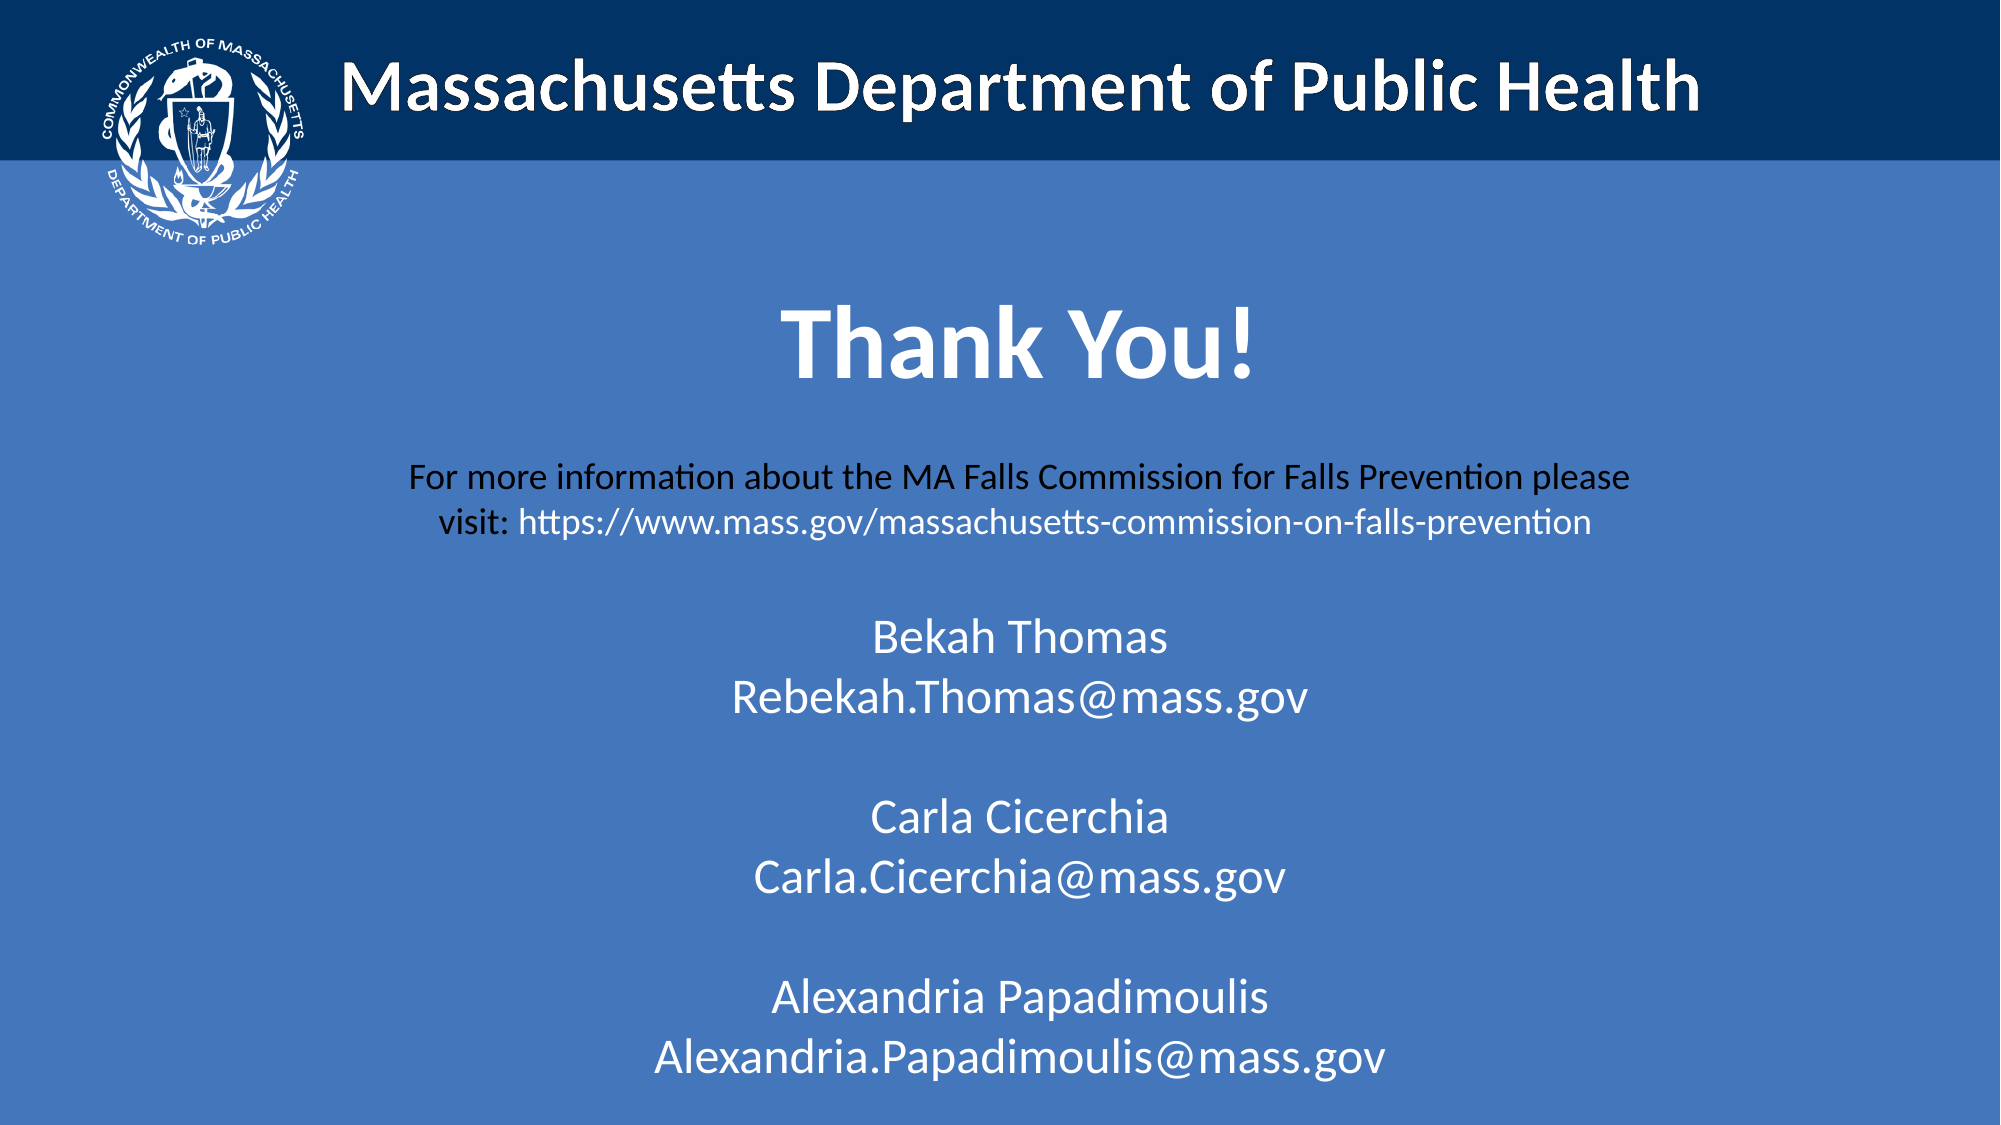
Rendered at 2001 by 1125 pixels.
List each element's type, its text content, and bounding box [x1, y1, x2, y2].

text_box Thank You! [351, 280, 1689, 406]
text_box For more information about the MA Falls Commission for Falls Prevention please visit: https://www.mass.gov/massachusetts-commission-on-falls-prevention [177, 444, 1864, 550]
text_box Bekah Thomas Rebekah.Thomas@mass.gov Carla Cicerchia Carla.Cicerchia@mass.gov Alexandria Papadimoulis Alexandria.Papadimoulis@mass.gov [578, 595, 1463, 1093]
picture [100, 38, 305, 245]
